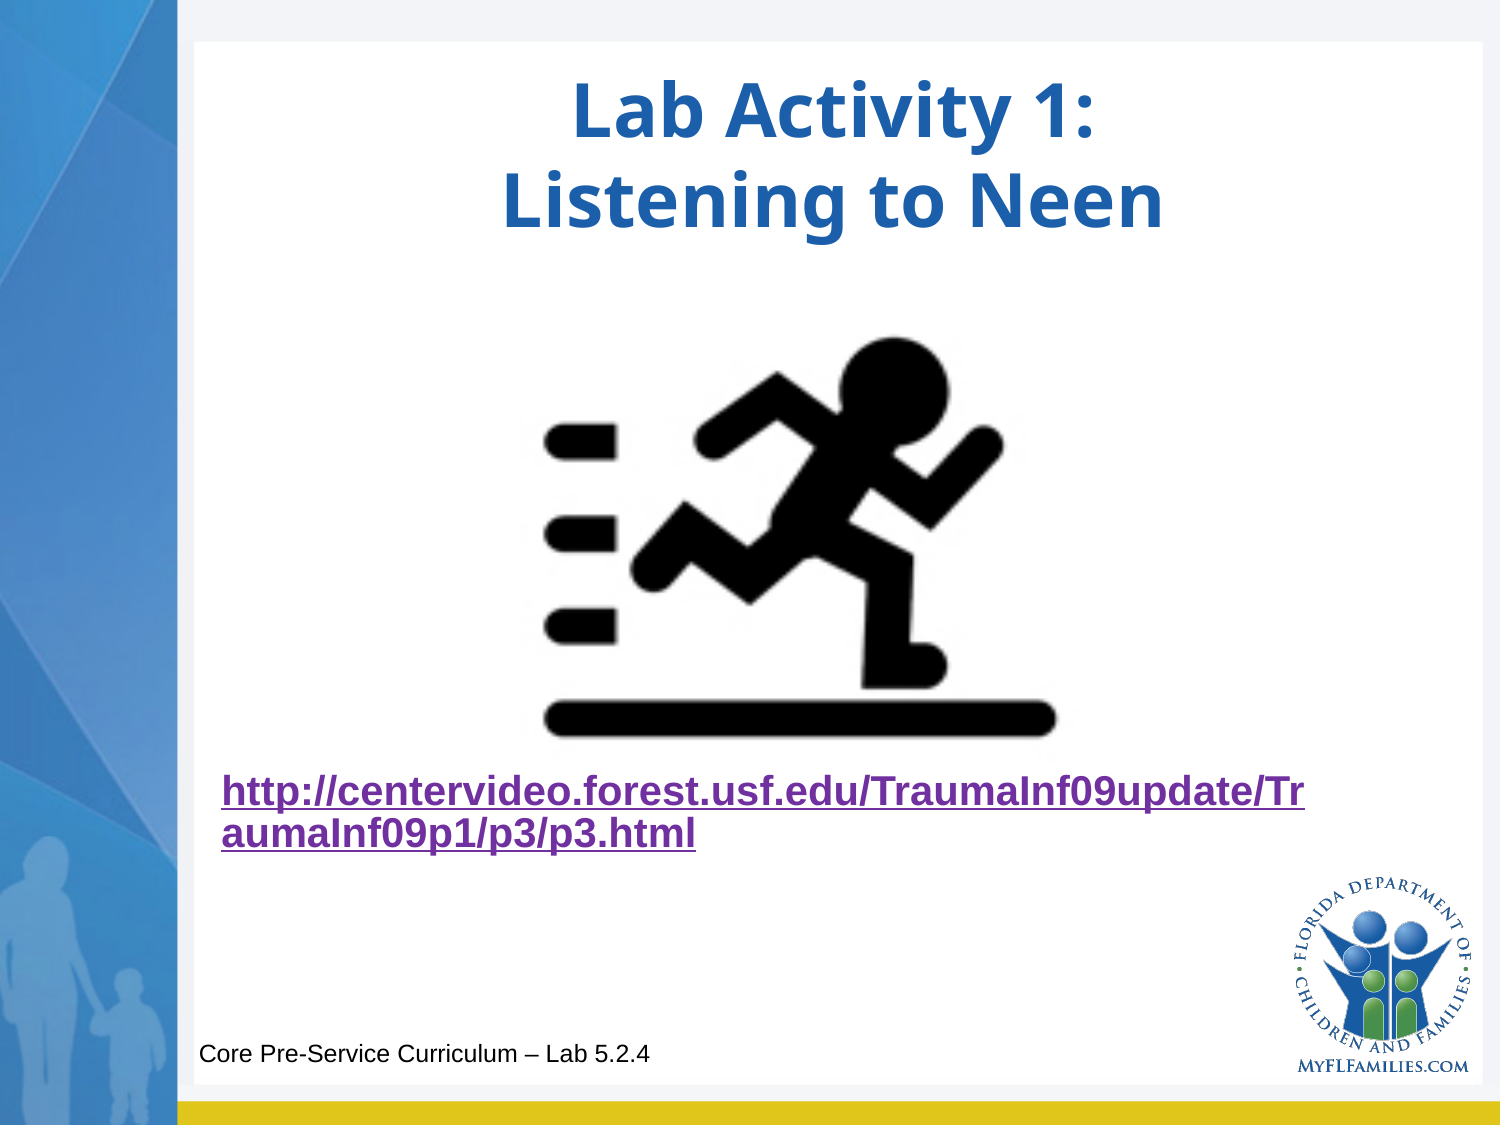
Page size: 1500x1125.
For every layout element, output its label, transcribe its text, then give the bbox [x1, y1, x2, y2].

text_box http://centervideo.forest.usf.edu/TraumaInf09update/TraumaInf09p1/p3/p3.html [206, 756, 1339, 872]
picture [0, 0, 1500, 1125]
text_box Core Pre-Service Curriculum – Lab 5.2.4 [183, 1030, 699, 1075]
title Lab Activity 1: Listening to Neen [206, 41, 1461, 354]
